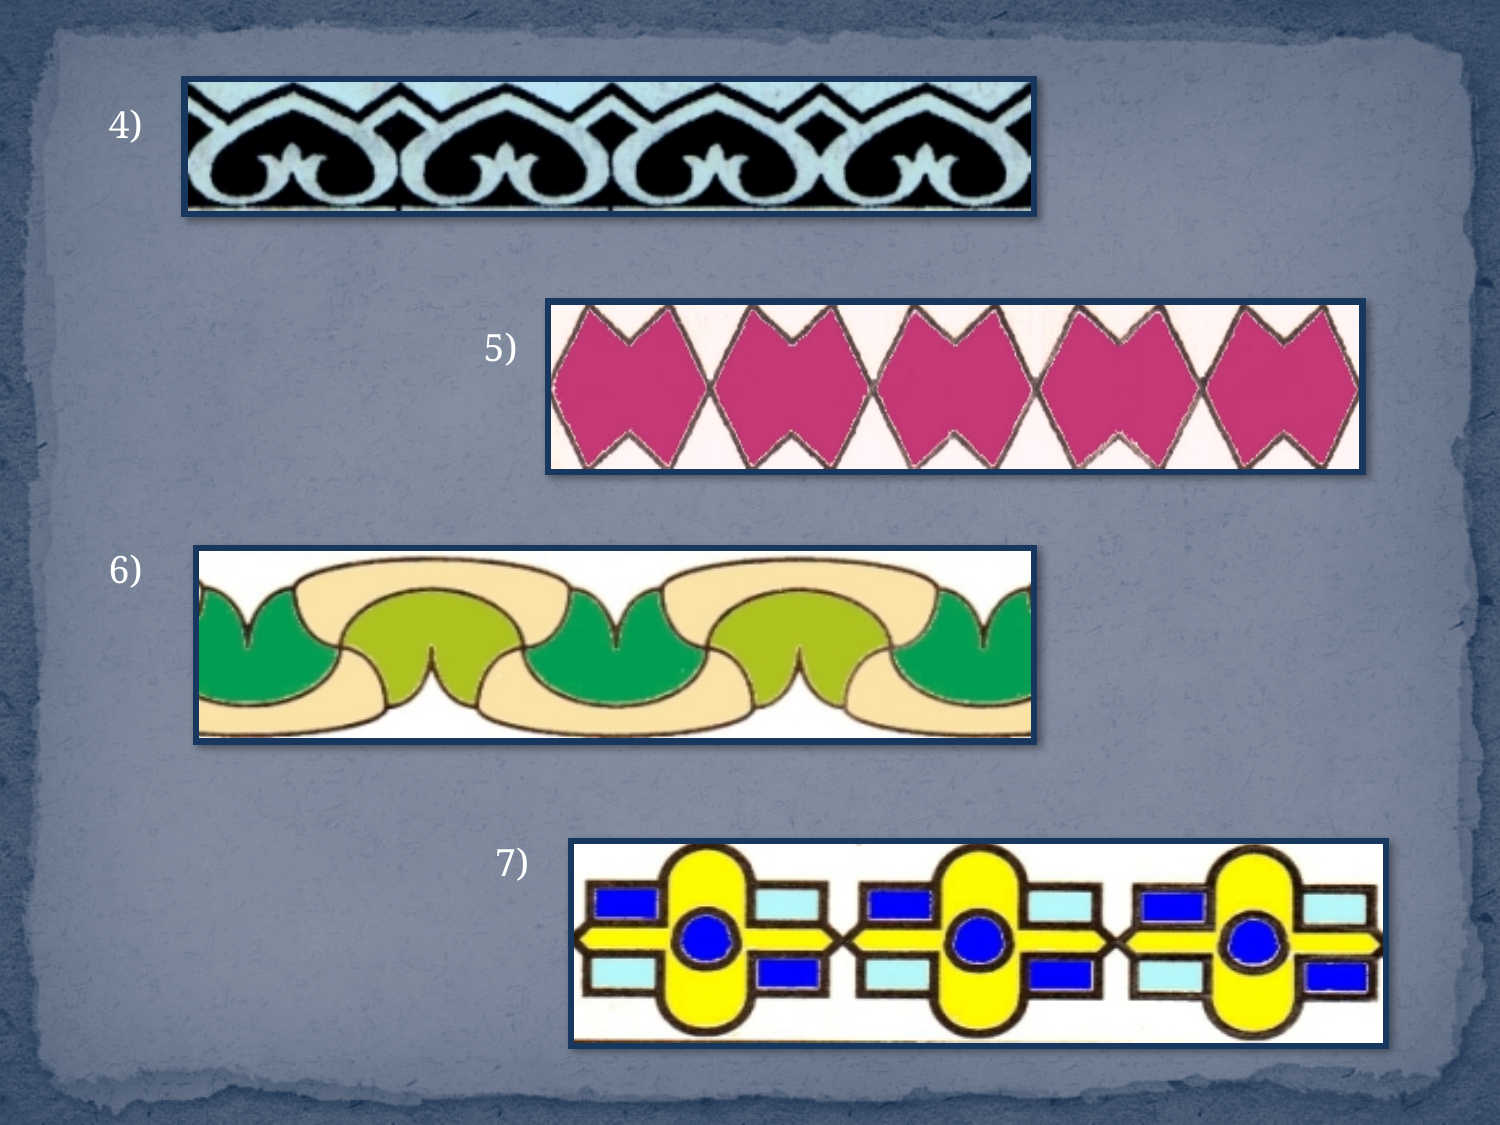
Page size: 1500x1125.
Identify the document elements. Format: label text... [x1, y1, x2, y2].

picture [550, 304, 1360, 470]
picture [574, 843, 1383, 1044]
picture [187, 81, 1032, 212]
text_box 7) [480, 831, 633, 892]
text_box 6) [93, 538, 176, 599]
text_box 5) [468, 316, 540, 377]
picture [199, 550, 1032, 740]
text_box 4) [93, 93, 176, 154]
